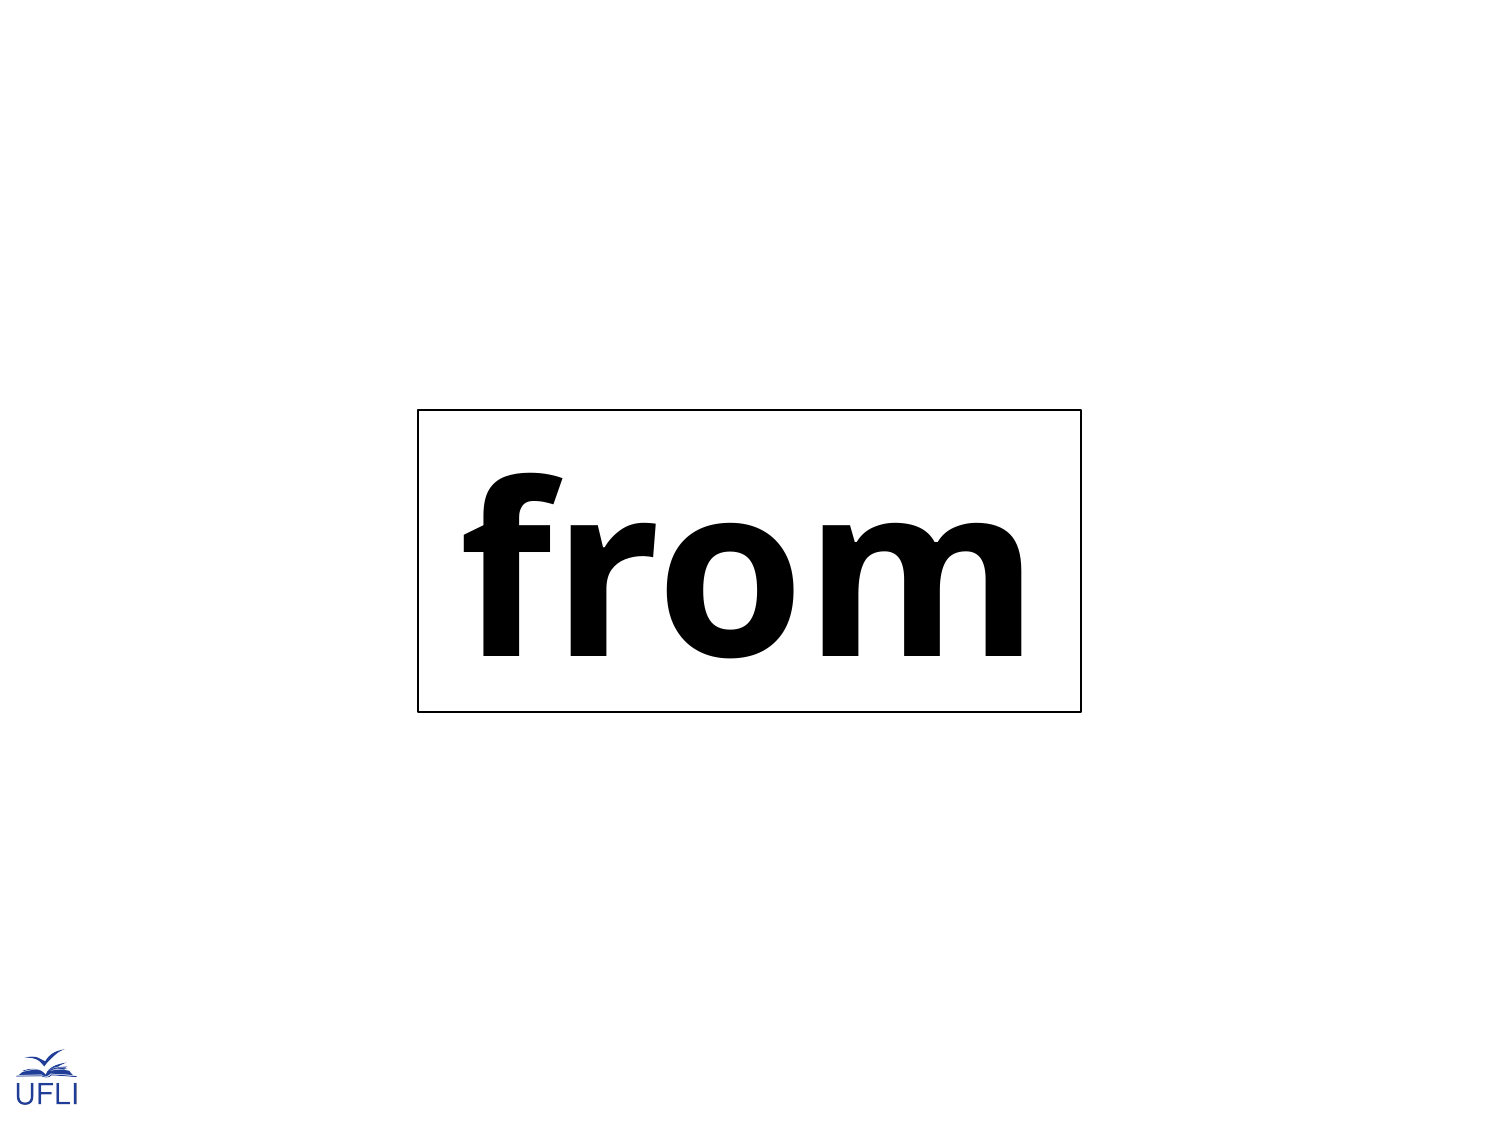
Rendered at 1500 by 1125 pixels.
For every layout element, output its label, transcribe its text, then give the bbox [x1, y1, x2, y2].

text_box from [418, 409, 1082, 712]
picture [12, 1047, 81, 1108]
